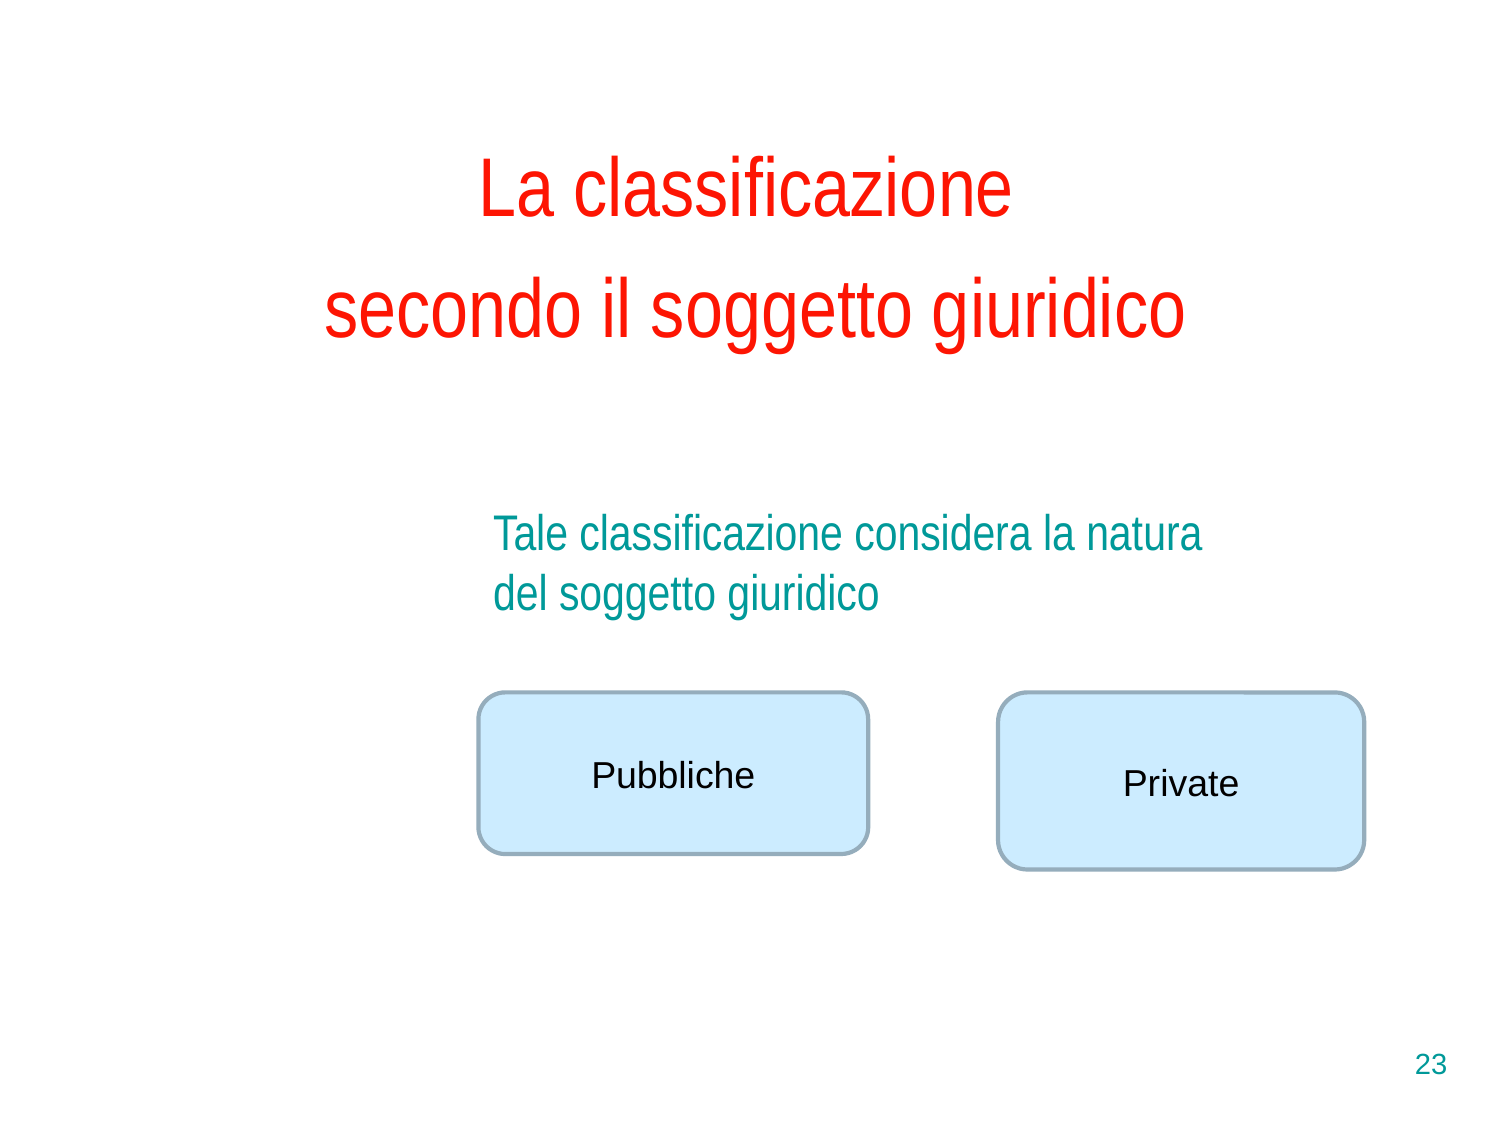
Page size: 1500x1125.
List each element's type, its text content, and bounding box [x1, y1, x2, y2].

text_box Tale classificazione considera la natura del soggetto giuridico [478, 432, 1282, 628]
text_box La classificazione secondo il soggetto giuridico [118, 101, 1394, 362]
text_box Pubbliche [478, 692, 869, 855]
text_box Private [998, 692, 1365, 870]
text_box 23 [1149, 1024, 1463, 1100]
